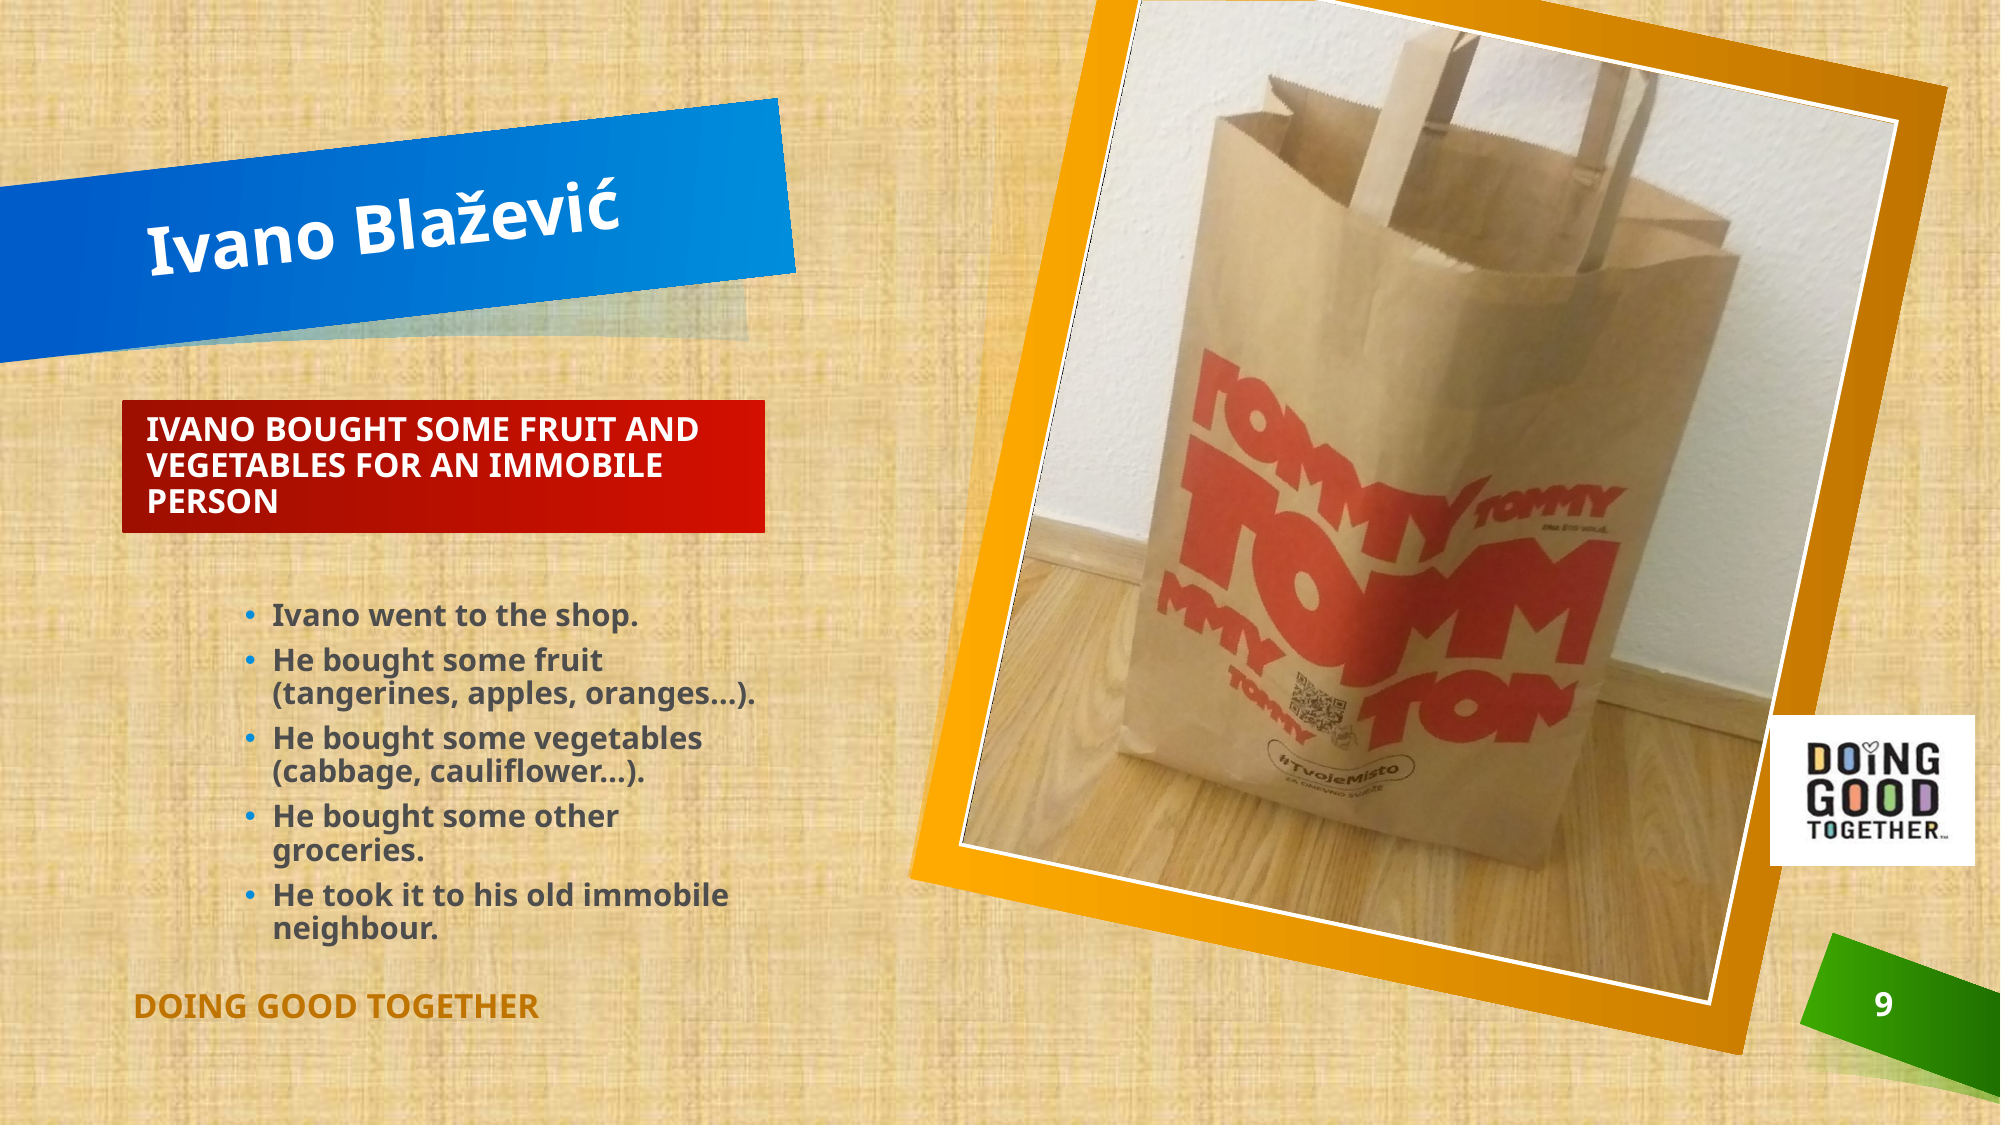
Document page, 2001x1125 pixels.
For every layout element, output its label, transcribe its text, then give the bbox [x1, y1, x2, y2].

list Ivano went to the shop. He bought some fruit (tangerines, apples, oranges…). He bought some vegetables (cabbage, cauliflower…). He bought some other groceries. He took it to his old immobile neighbour. [229, 592, 775, 990]
slide_number 9 [1831, 975, 1937, 1036]
picture [0, 0, 2001, 1125]
footer DOING GOOD TOGETHER [105, 975, 583, 1036]
title Ivano Blažević [124, 113, 780, 301]
list IVANO BOUGHT SOME FRUIT AND VEGETABLES FOR AN IMMOBILE PERSON [122, 400, 765, 533]
